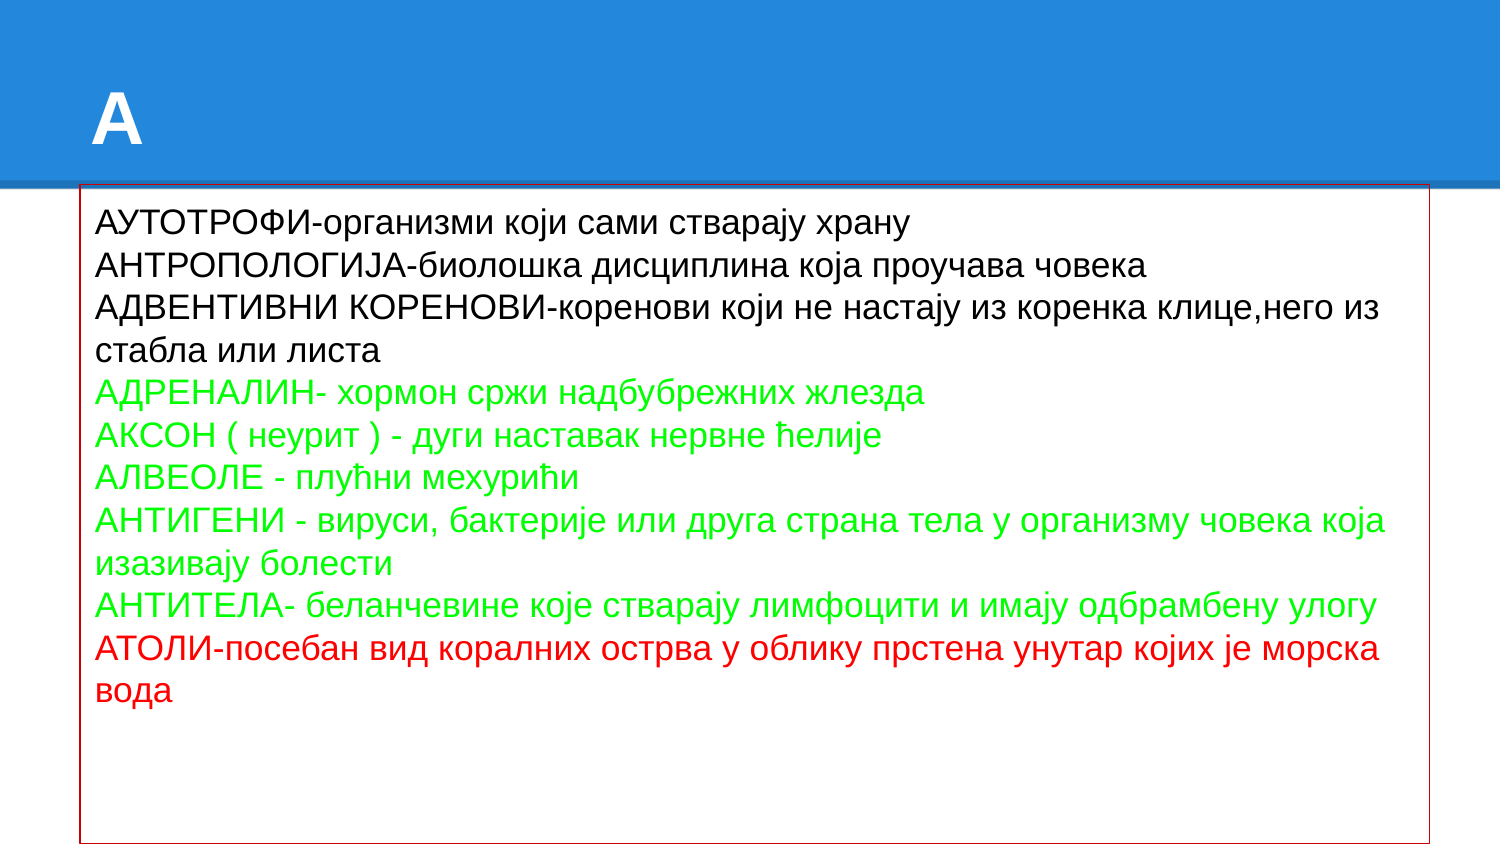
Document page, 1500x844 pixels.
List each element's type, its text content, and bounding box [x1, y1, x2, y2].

title А [75, 33, 1425, 175]
list АУТОТРОФИ-организми који сами стварају храну АНТРОПОЛОГИЈА-биолошка дисциплина која проучава човека АДВЕНТИВНИ КОРЕНОВИ-коренови који не настају из коренка клице,него из стабла или листа АДРЕНАЛИН- хормон сржи надбубрежних жлезда АКСОН ( неурит ) - дуги наставак нервне ћелије АЛВЕОЛЕ - плућни мехурићи АНТИГЕНИ - вируси, бактерије или друга страна тела у организму човека која изазивају болести АНТИТЕЛА- беланчевине које стварају лимфоцити и имају одбрамбену улогу ATOЛИ-посебан вид коралних острва у облику прстена унутар којих је морска вода [79, 184, 1430, 844]
